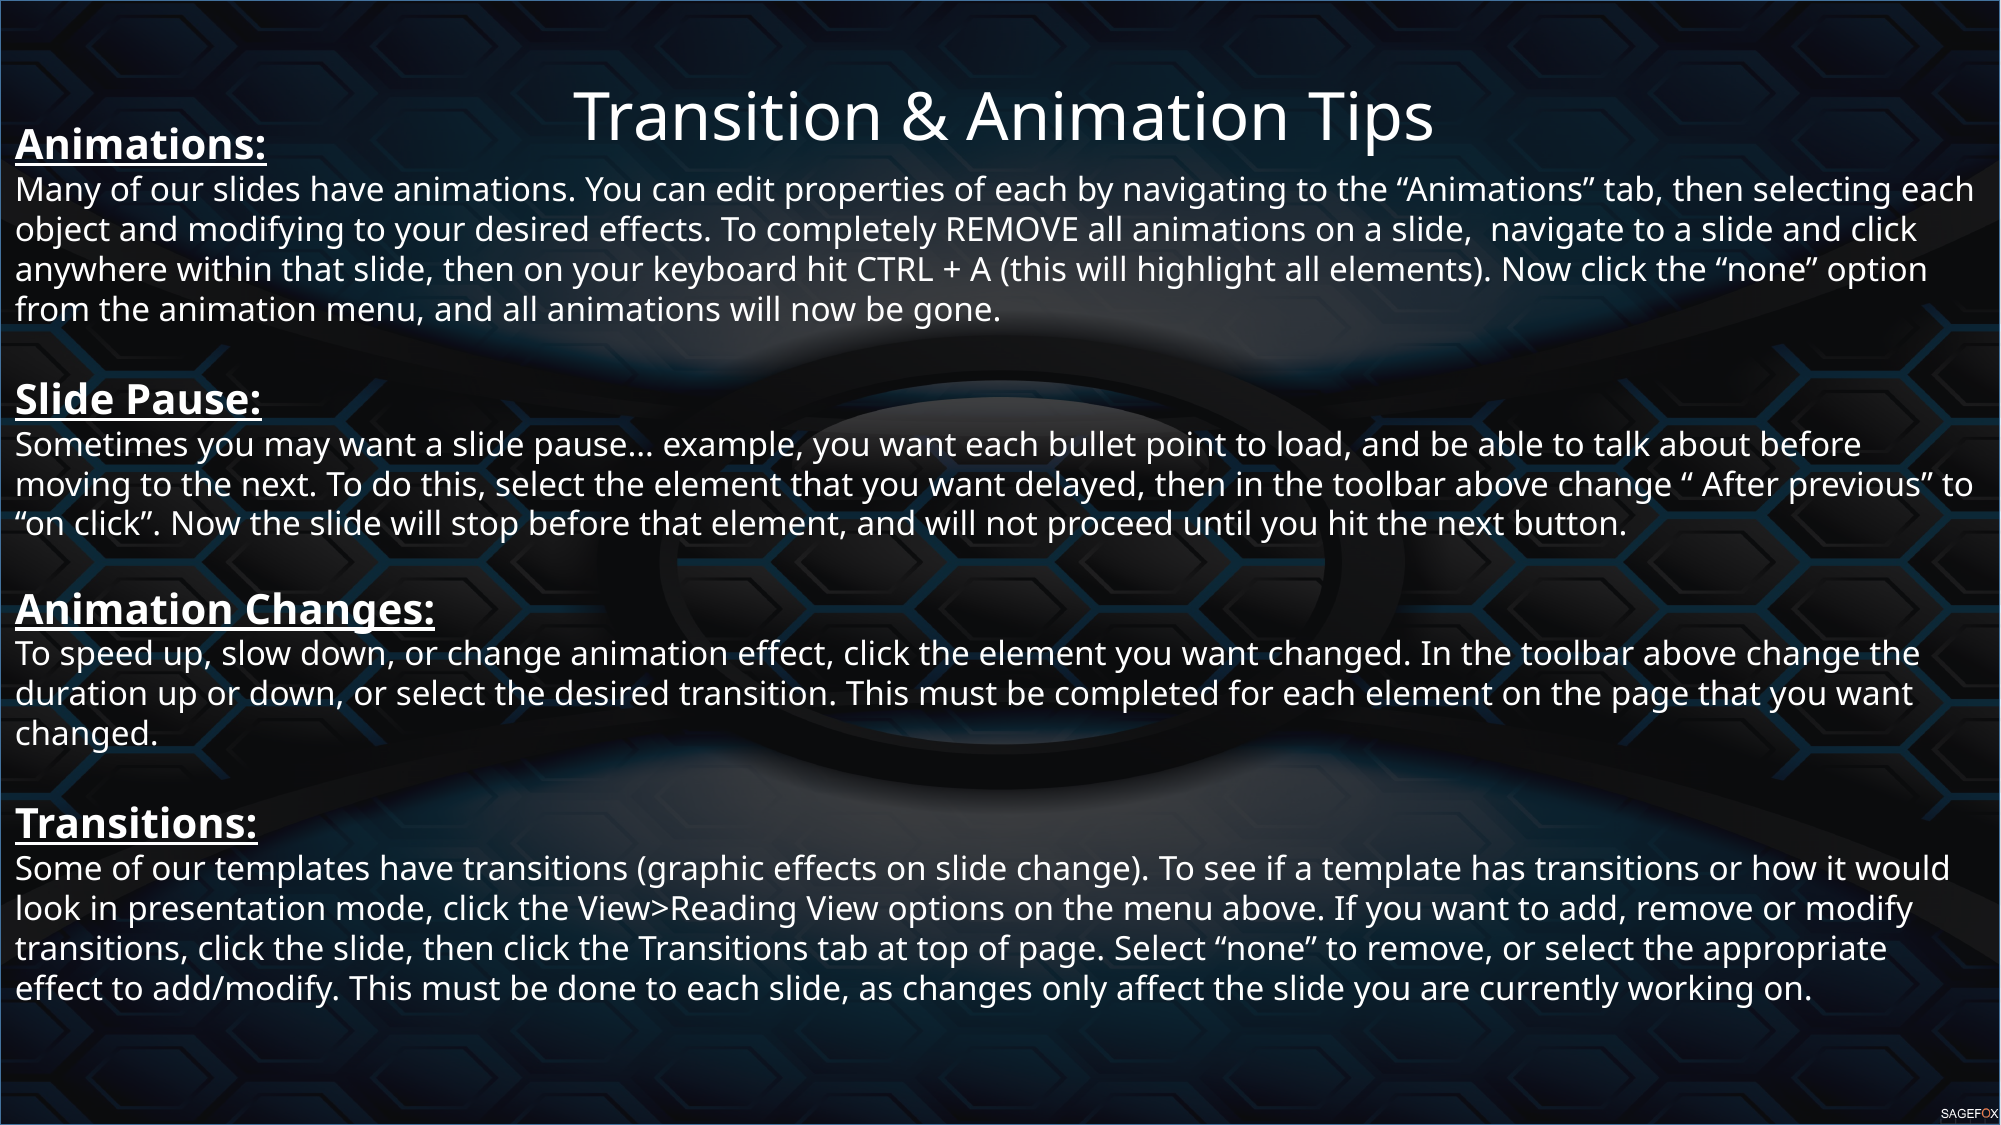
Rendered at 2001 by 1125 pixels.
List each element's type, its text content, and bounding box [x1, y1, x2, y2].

title Transition & Animation Tips [477, 59, 1532, 177]
text_box Animations: Many of our slides have animations. You can edit properties of each by navigating to the “Animations” tab, then selecting each object and modifying to your desired effects. To completely REMOVE all animations on a slide, navigate to a slide and click anywhere within that slide, then on your keyboard hit CTRL + A (this will highlight all elements). Now click the “none” option from the animation menu, and all animations will now be gone. Slide Pause: Sometimes you may want a slide pause… example, you want each bullet point to load, and be able to talk about before moving to the next. To do this, select the element that you want delayed, then in the toolbar above change “ After previous” to “on click”. Now the slide will stop before that element, and will not proceed until you hit the next button. Animation Changes: To speed up, slow down, or change animation effect, click the element you want changed. In the toolbar above change the duration up or down, or select the desired transition. This must be completed for each element on the page that you want changed. Transitions: Some of our templates have transitions (graphic effects on slide change). To see if a template has transitions or how it would look in presentation mode, click the View>Reading View options on the menu above. If you want to add, remove or modify transitions, click the slide, then click the Transitions tab at top of page. Select “none” to remove, or select the appropriate effect to add/modify. This must be done to each slide, as changes only affect the slide you are currently working on. [0, 0, 2000, 1125]
